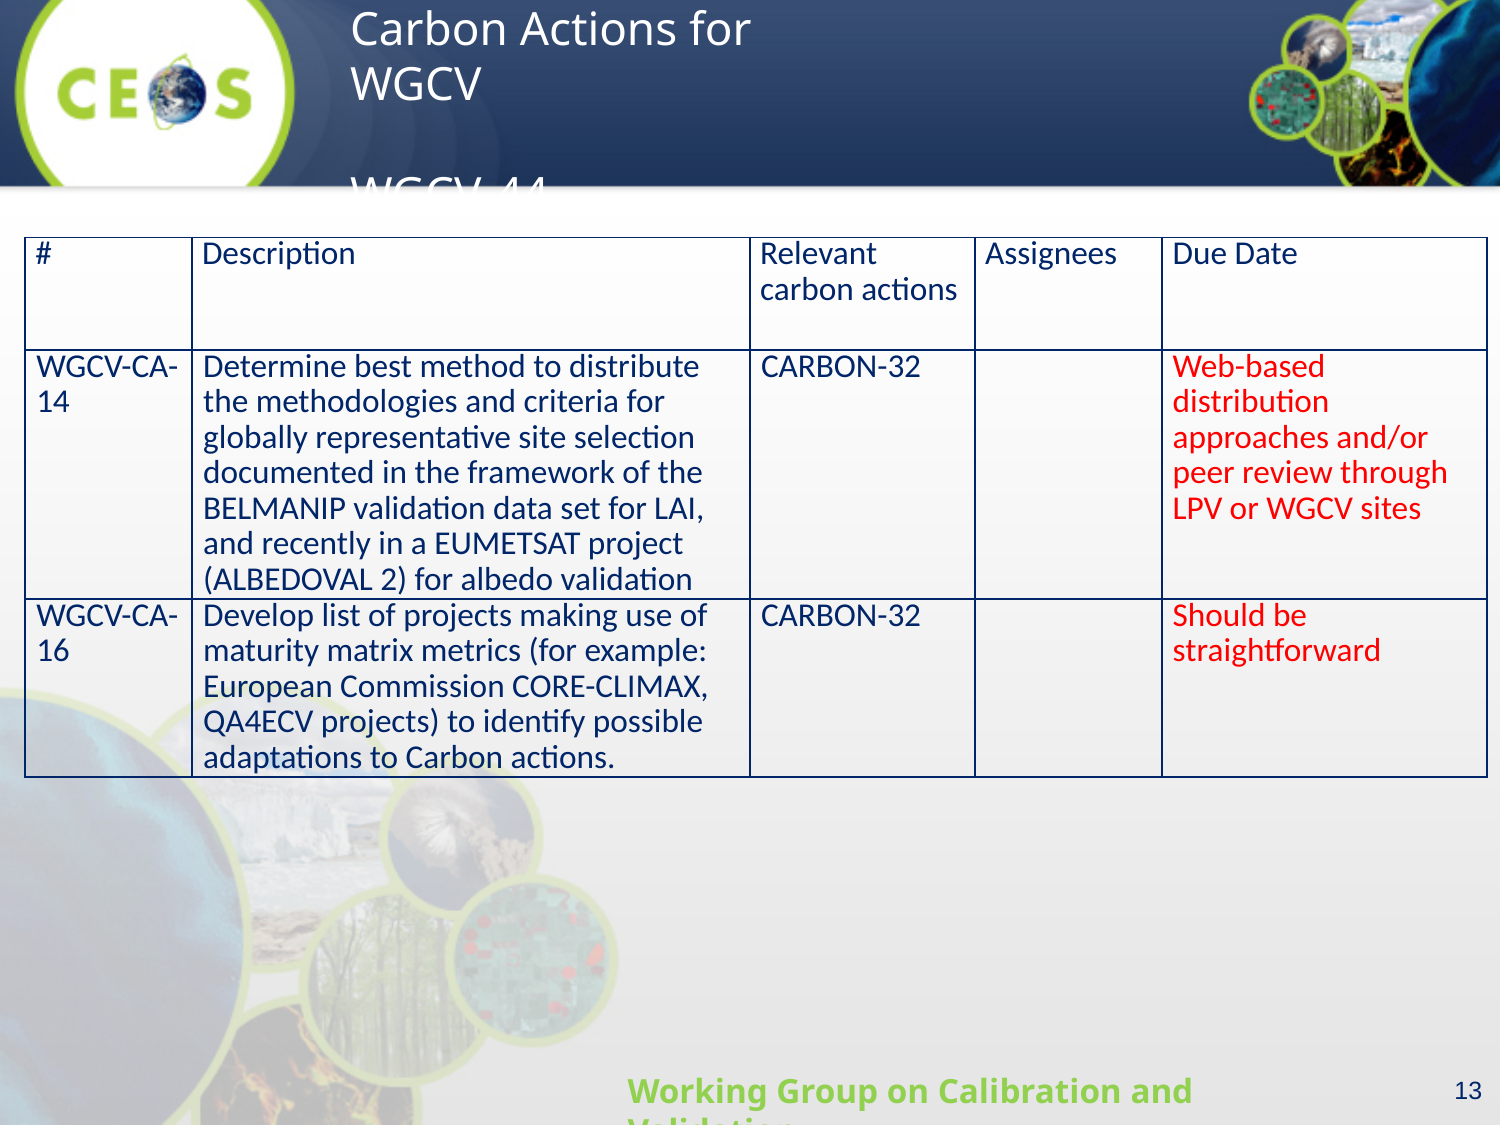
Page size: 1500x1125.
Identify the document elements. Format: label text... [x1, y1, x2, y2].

table_header Description [193, 238, 749, 349]
table_cell Web-based distribution approaches and/or peer review through LPV or WGCV sites [1163, 351, 1486, 598]
table_cell Determine best method to distribute the methodologies and criteria for globally representative site selection documented in the framework of the BELMANIP validation data set for LAI, and recently in a EUMETSAT project (ALBEDOVAL 2) for albedo validation [193, 351, 749, 598]
table_cell CARBON-32 [751, 351, 974, 598]
table_cell [976, 351, 1161, 598]
table_cell CARBON-32 [751, 600, 974, 776]
table_cell Develop list of projects making use of maturity matrix metrics (for example: European Commission CORE-CLIMAX, QA4ECV projects) to identify possible adaptations to Carbon actions. [193, 600, 749, 776]
table_cell WGCV-CA-14 [26, 351, 191, 598]
table_cell Should be straightforward [1163, 600, 1486, 776]
table_cell WGCV-CA-16 [26, 600, 191, 776]
table_header # [26, 238, 191, 349]
table_header Relevant carbon actions [751, 238, 974, 349]
table_header Due Date [1163, 238, 1486, 349]
table_cell [976, 600, 1161, 776]
picture [0, 0, 1500, 1125]
table_header Assignees [976, 238, 1161, 349]
